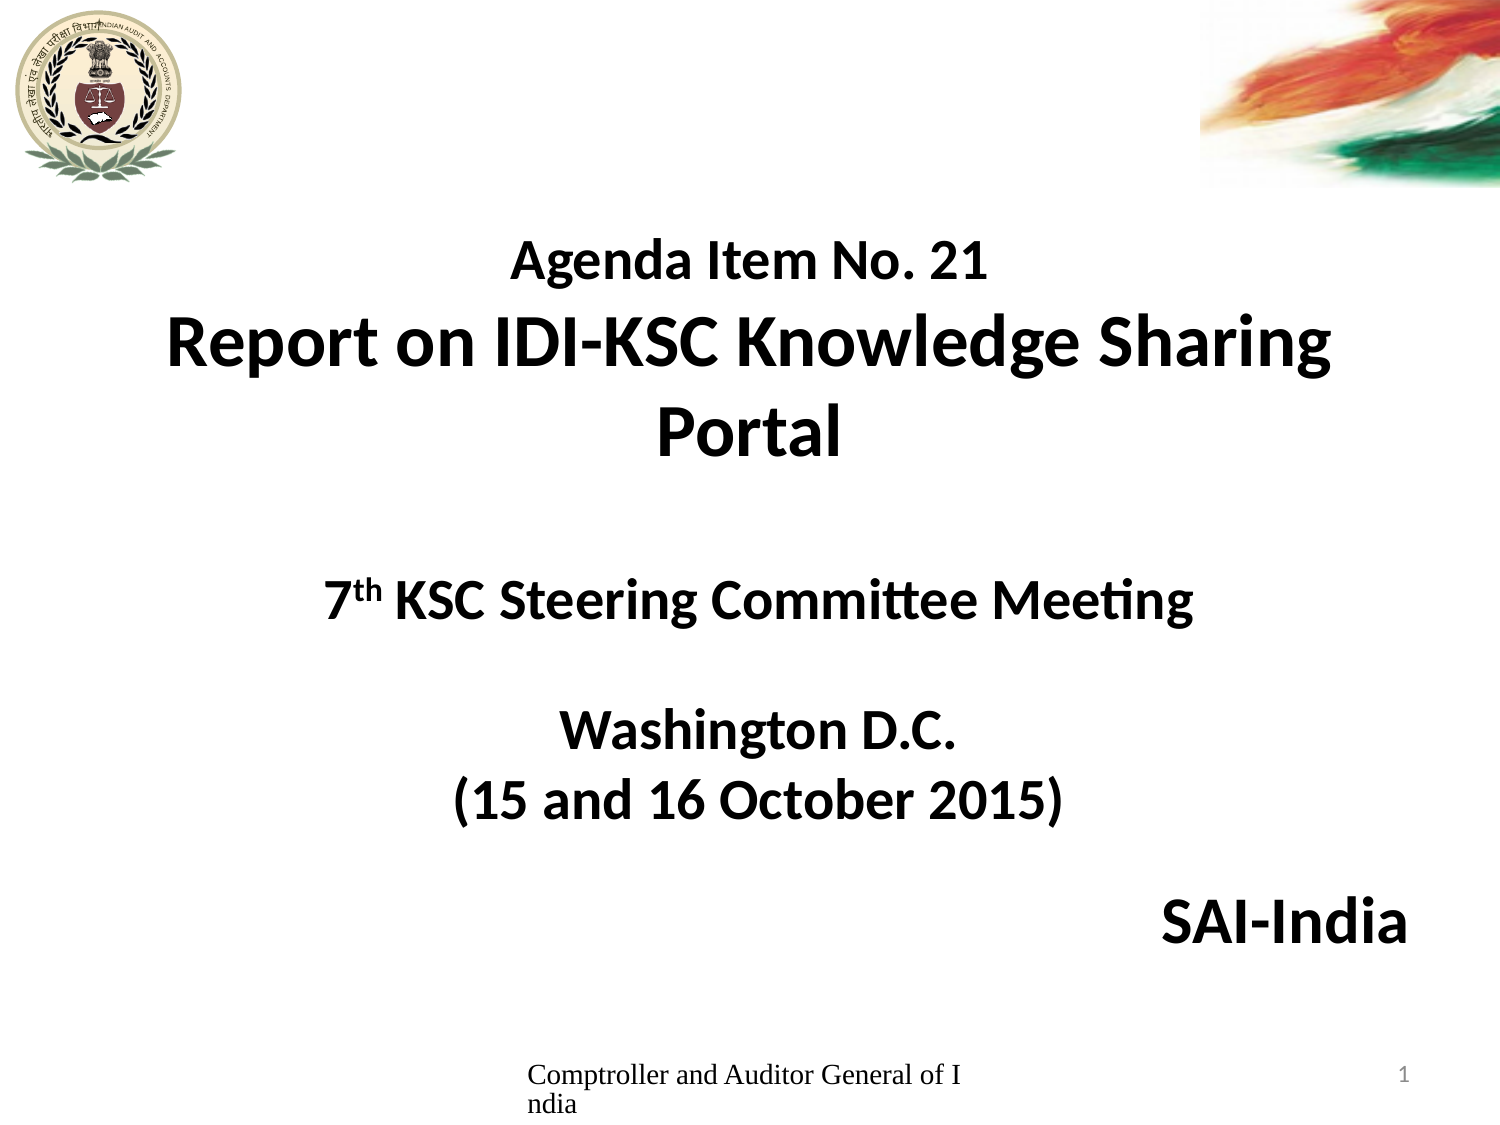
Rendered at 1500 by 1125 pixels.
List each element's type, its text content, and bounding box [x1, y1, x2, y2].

title Agenda Item No. 21 Report on IDI-KSC Knowledge Sharing Portal [112, 191, 1388, 501]
subtitle SAI-India [335, 869, 1425, 967]
picture [1200, 0, 1500, 188]
text_box 7th KSC Steering Committee Meeting Washington D.C. (15 and 16 October 2015) [112, 569, 1405, 823]
slide_number 1 [1074, 1042, 1425, 1103]
picture [72, 80, 127, 136]
footer Comptroller and Auditor General of India [512, 1042, 988, 1103]
